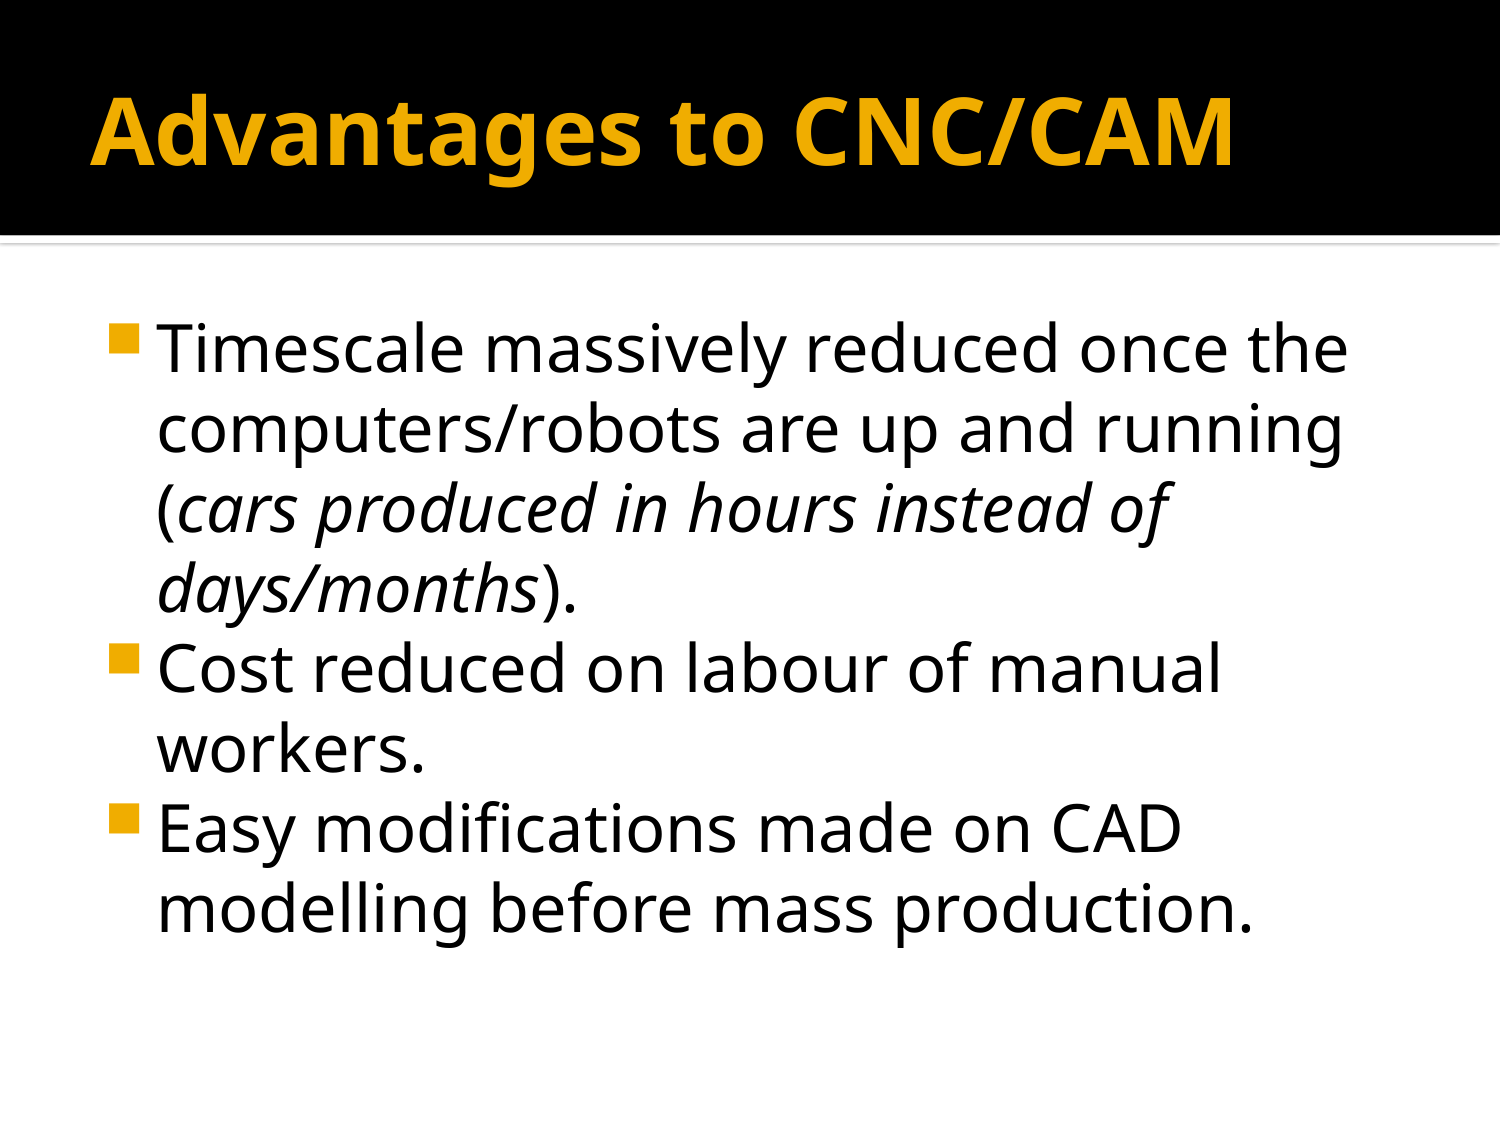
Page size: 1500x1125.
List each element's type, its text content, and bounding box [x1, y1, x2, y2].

title Advantages to CNC/CAM [75, 25, 1425, 231]
list Timescale massively reduced once the computers/robots are up and running (cars produced in hours instead of days/months). Cost reduced on labour of manual workers. Easy modifications made on CAD modelling before mass production. [75, 291, 1425, 1050]
